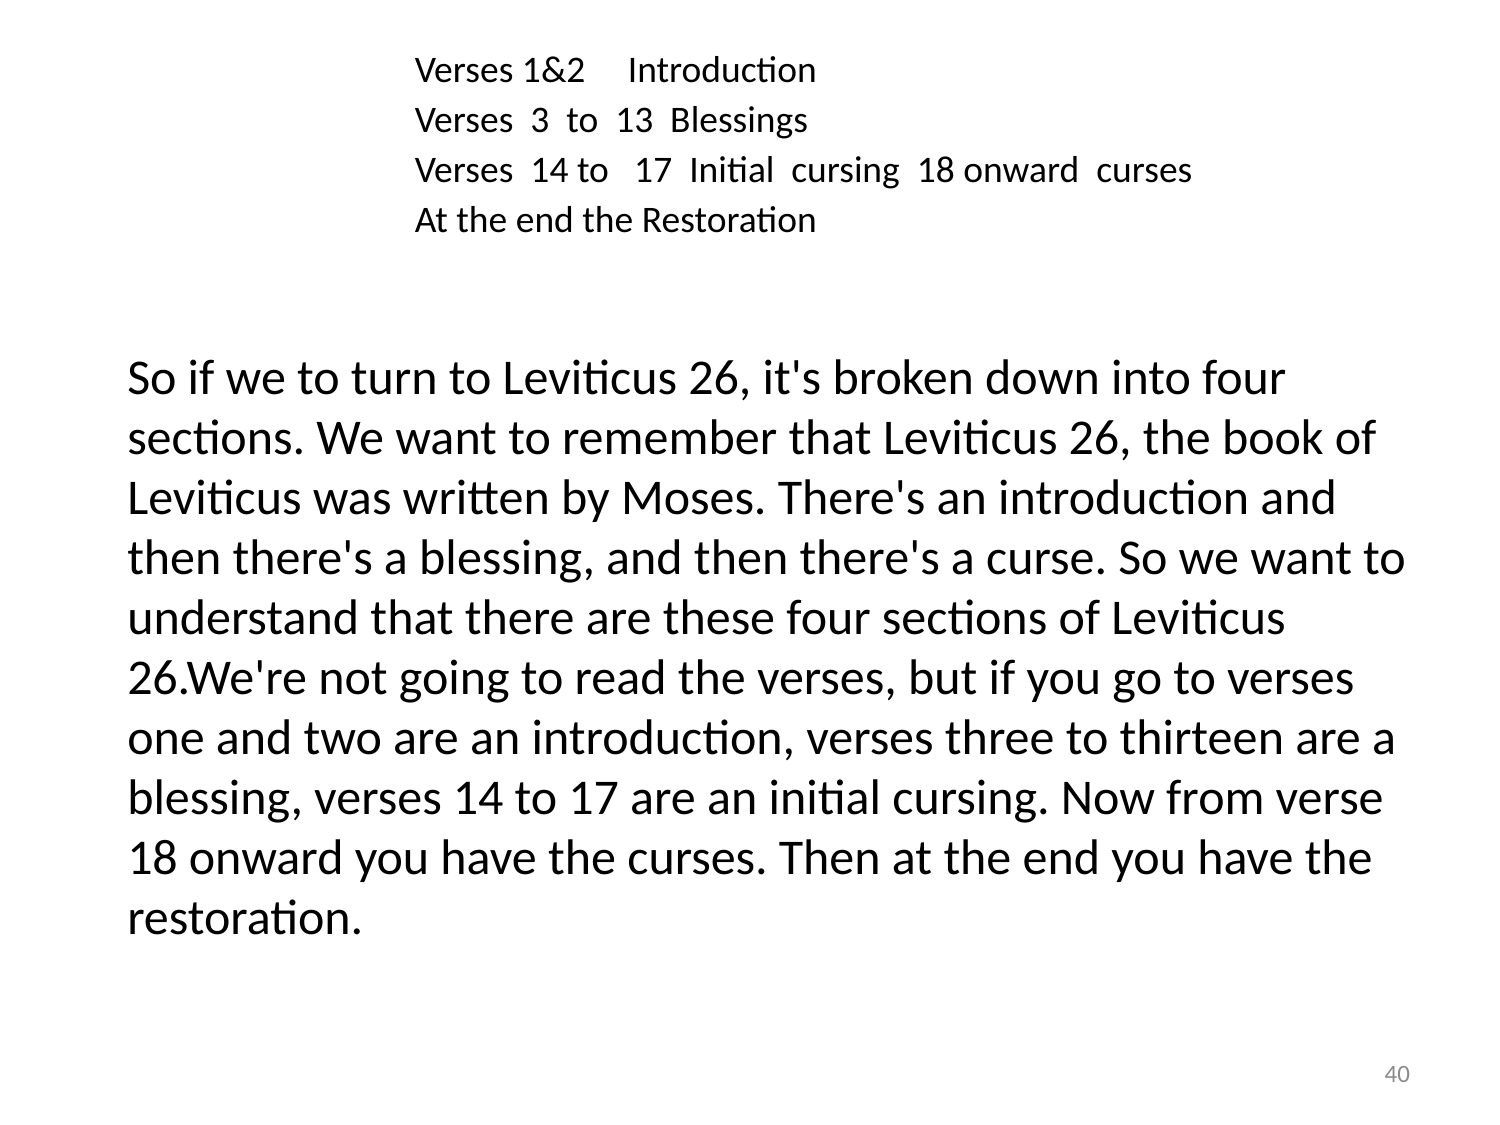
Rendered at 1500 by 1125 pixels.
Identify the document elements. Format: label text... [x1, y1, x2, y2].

text_box At the end the Restoration [399, 187, 900, 248]
slide_number 40 [1074, 1042, 1425, 1103]
text_box Verses 14 to 17 Initial cursing 18 onward curses [399, 137, 1325, 198]
text_box Verses 1&2 Introduction [399, 37, 950, 98]
text_box Verses 3 to 13 Blessings [399, 87, 900, 137]
text_box So if we to turn to Leviticus 26, it's broken down into four sections. We want to remember that Leviticus 26, the book of Leviticus was written by Moses. There's an introduction and then there's a blessing, and then there's a curse. So we want to understand that there are these four sections of Leviticus 26.We're not going to read the verses, but if you go to verses one and two are an introduction, verses three to thirteen are a blessing, verses 14 to 17 are an initial cursing. Now from verse 18 onward you have the curses. Then at the end you have the restoration. [112, 337, 1425, 953]
